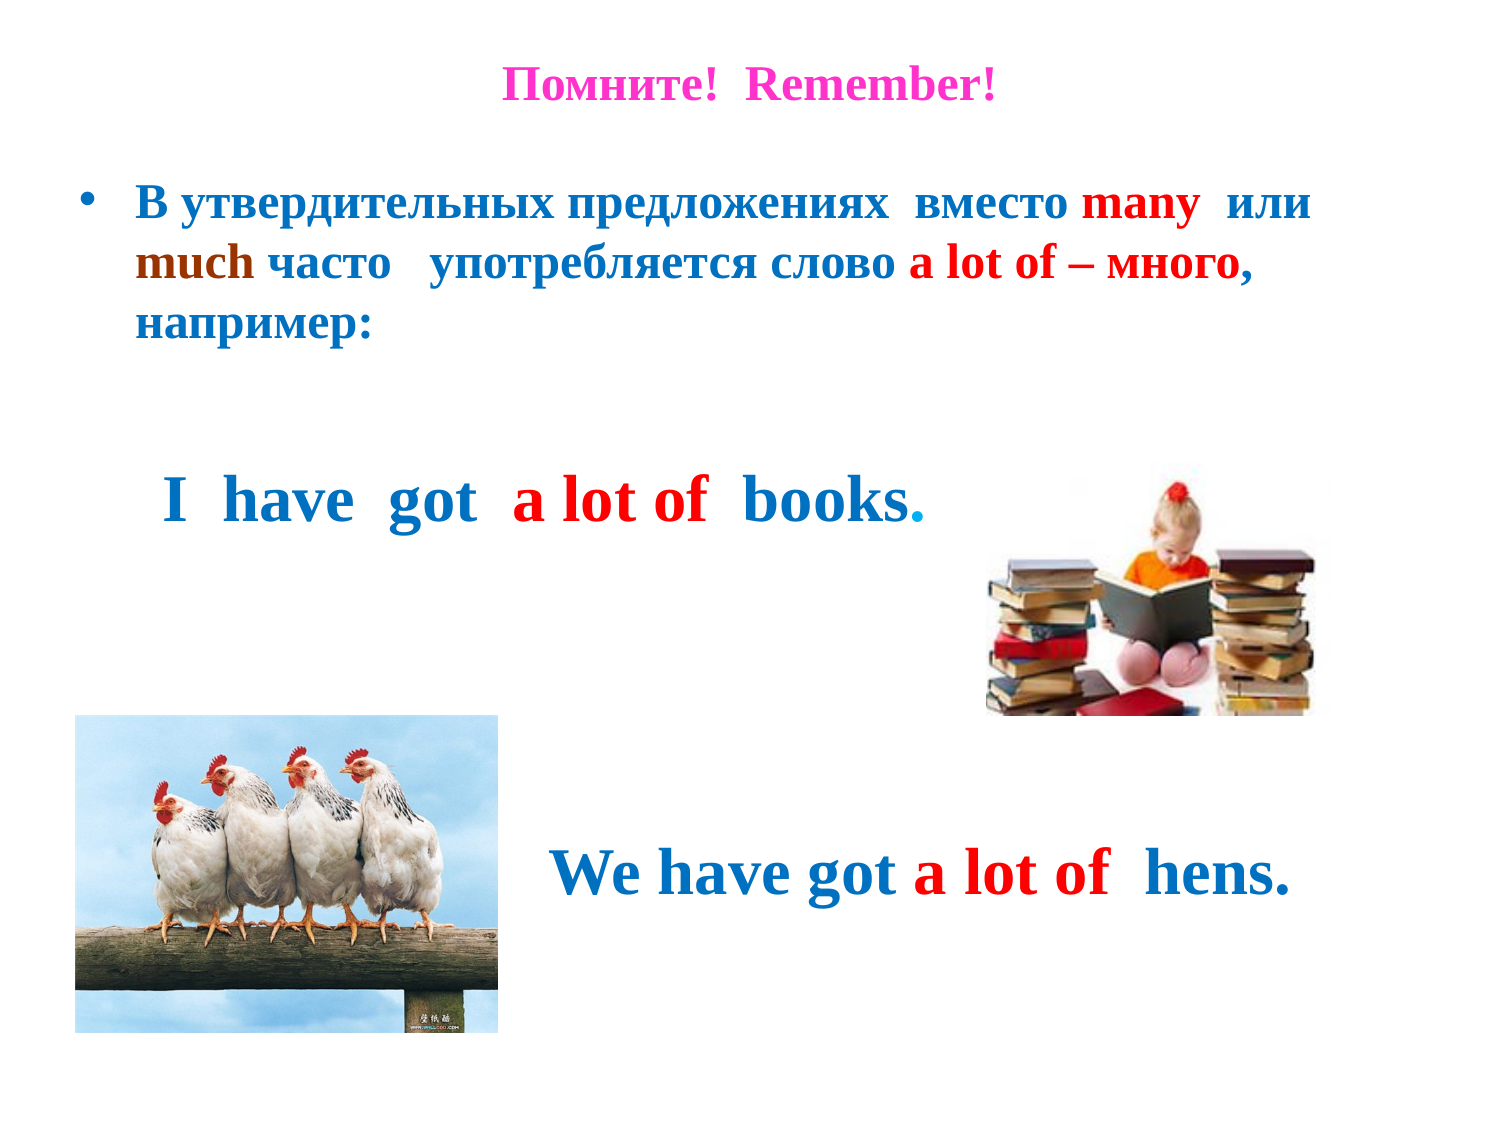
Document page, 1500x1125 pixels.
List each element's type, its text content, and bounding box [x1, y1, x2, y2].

title Помните! Remember! [75, 0, 1425, 160]
list В утвердительных предложениях вместо many или much часто употребляется слово a lot of – много, например: I have got a lot of books. We have got a lot of hens. [64, 160, 1436, 1067]
picture [74, 715, 498, 1033]
picture [985, 434, 1332, 716]
